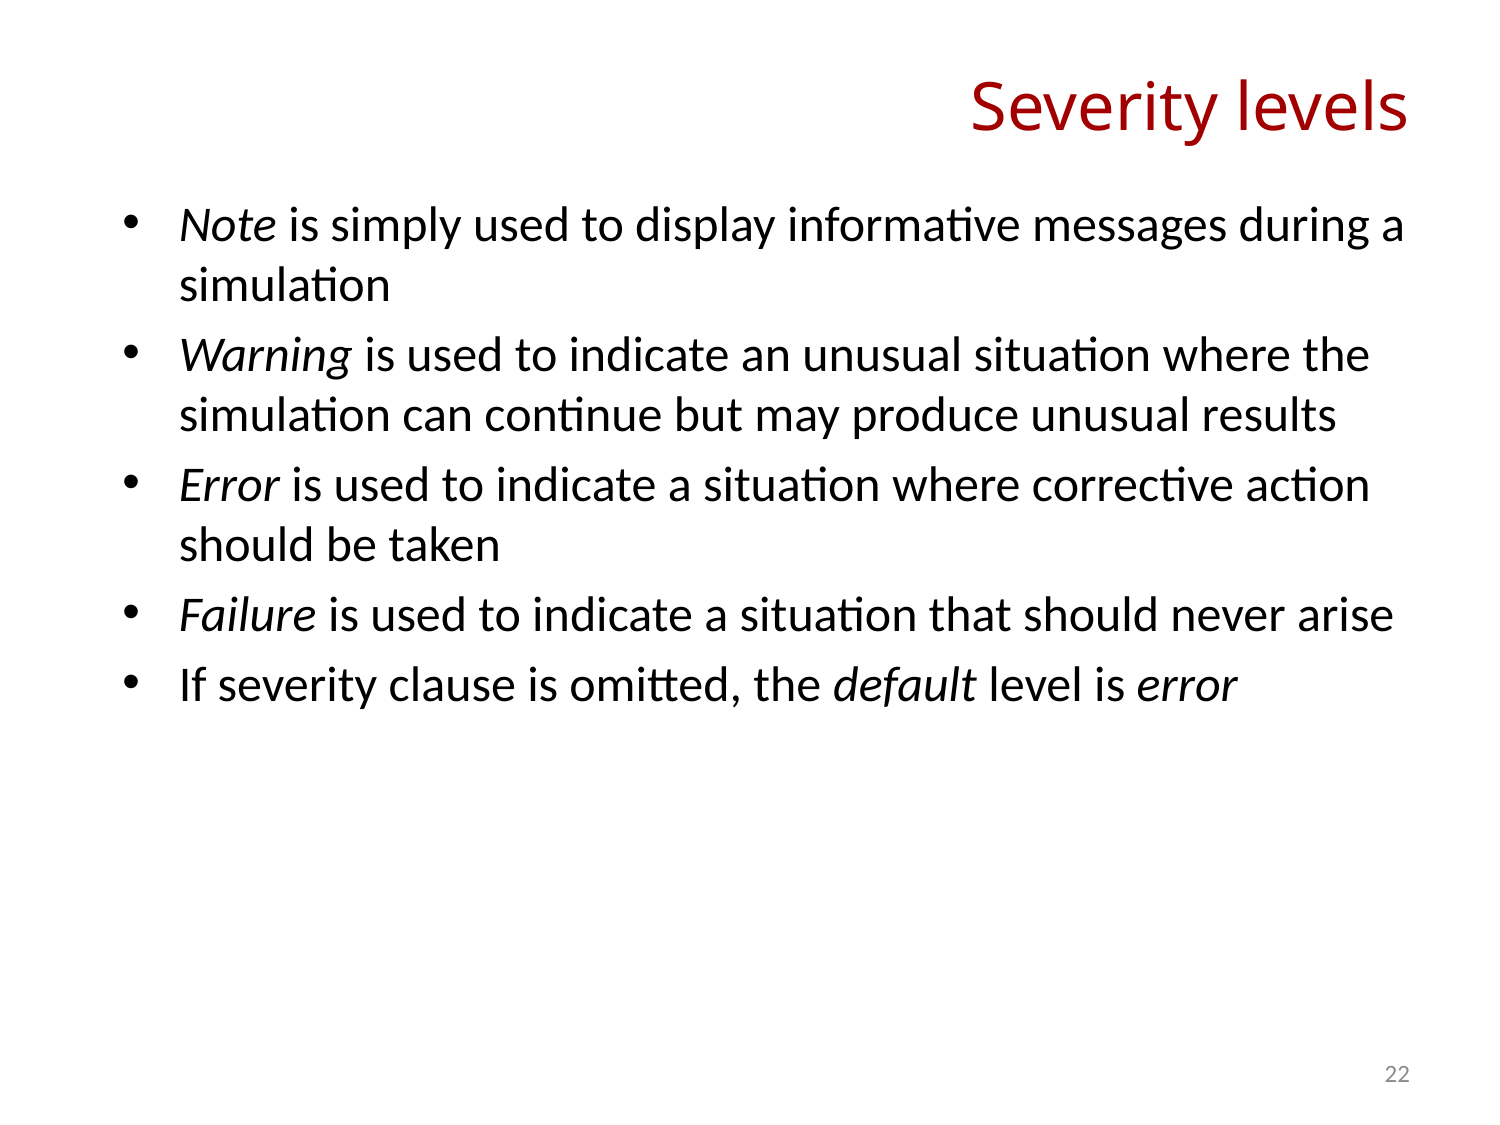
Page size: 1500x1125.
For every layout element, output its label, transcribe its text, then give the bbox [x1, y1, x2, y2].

slide_number 22 [1074, 1042, 1425, 1103]
title Severity levels [75, 45, 1425, 163]
list Note is simply used to display informative messages during a simulation Warning is used to indicate an unusual situation where the simulation can continue but may produce unusual results Error is used to indicate a situation where corrective action should be taken Failure is used to indicate a situation that should never arise If severity clause is omitted, the default level is error [107, 183, 1438, 991]
